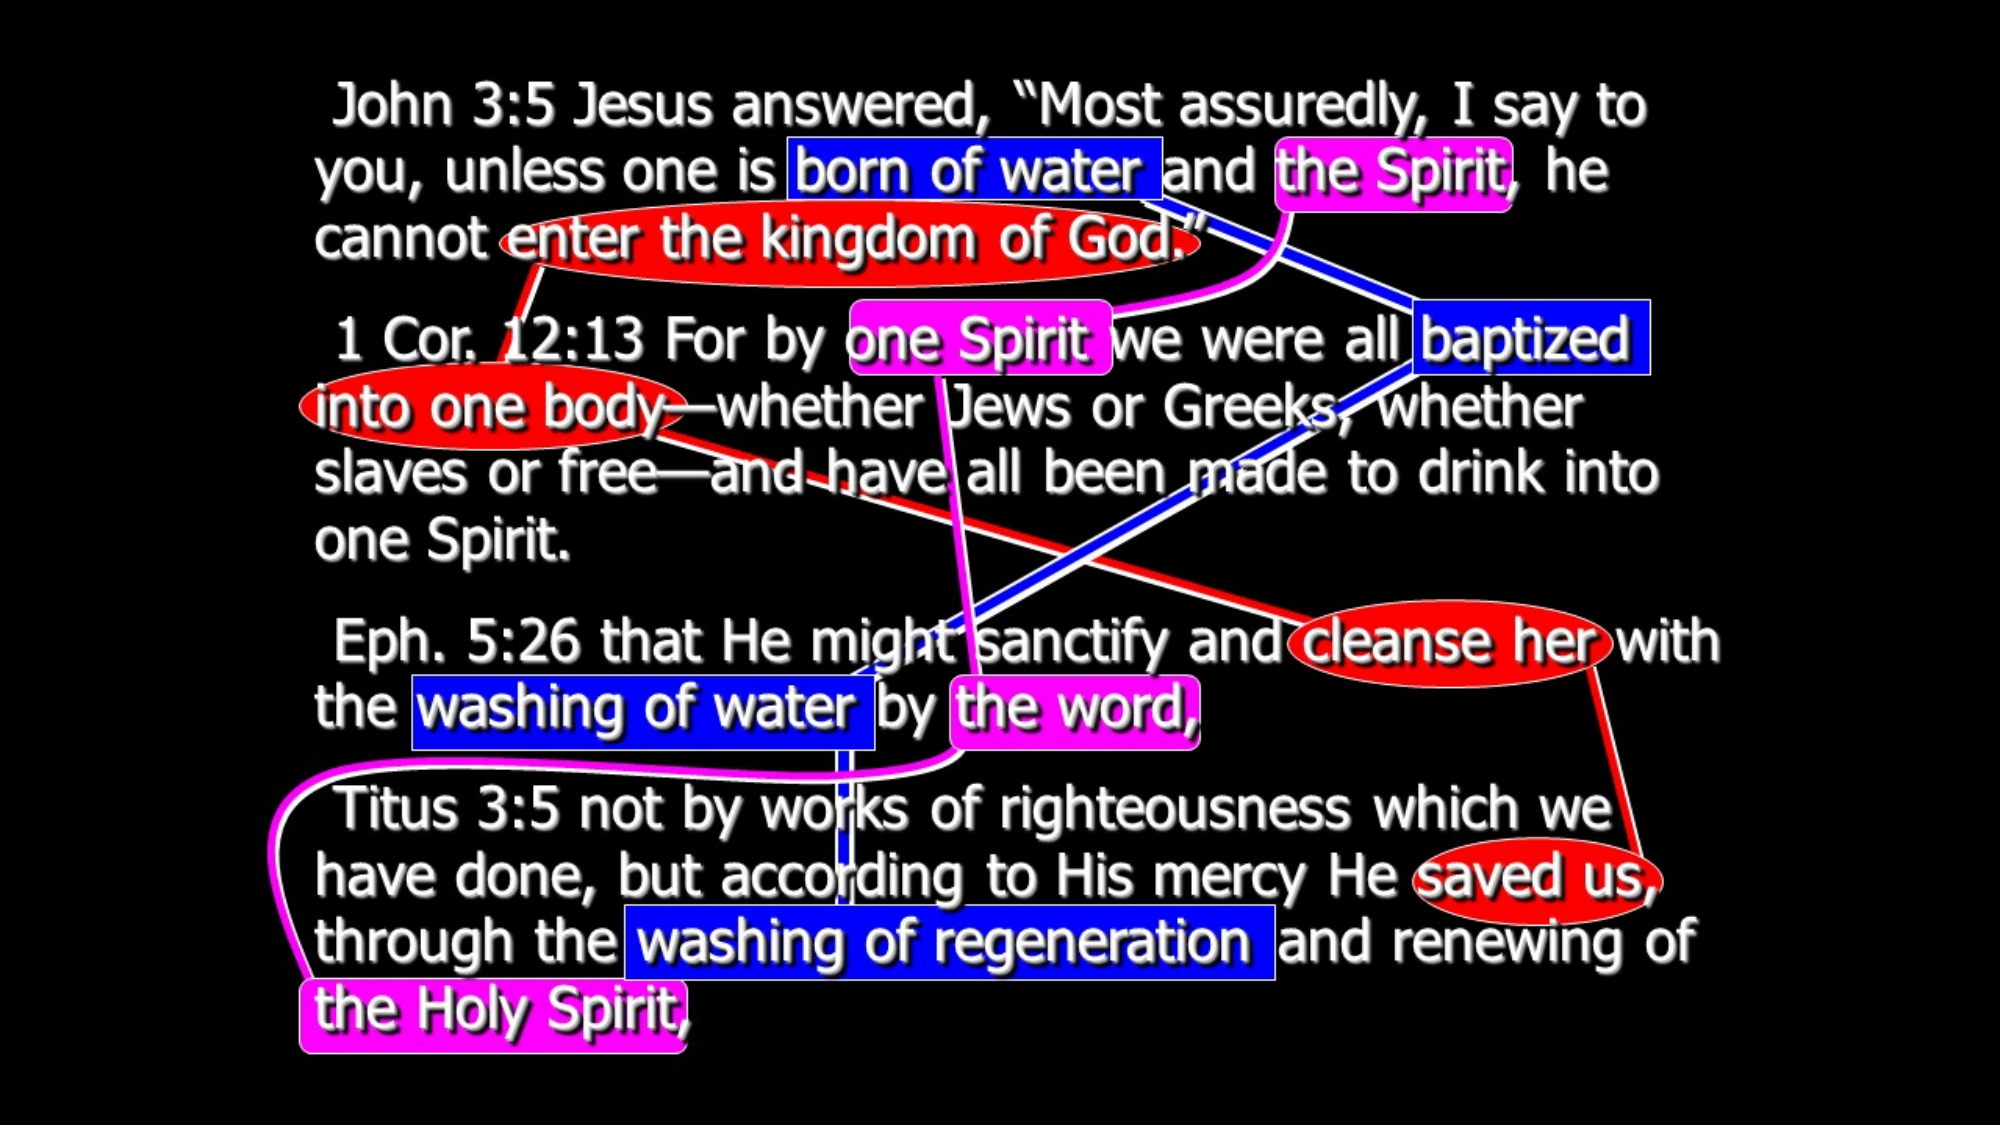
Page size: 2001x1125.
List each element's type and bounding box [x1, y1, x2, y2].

picture [249, 0, 1750, 1125]
